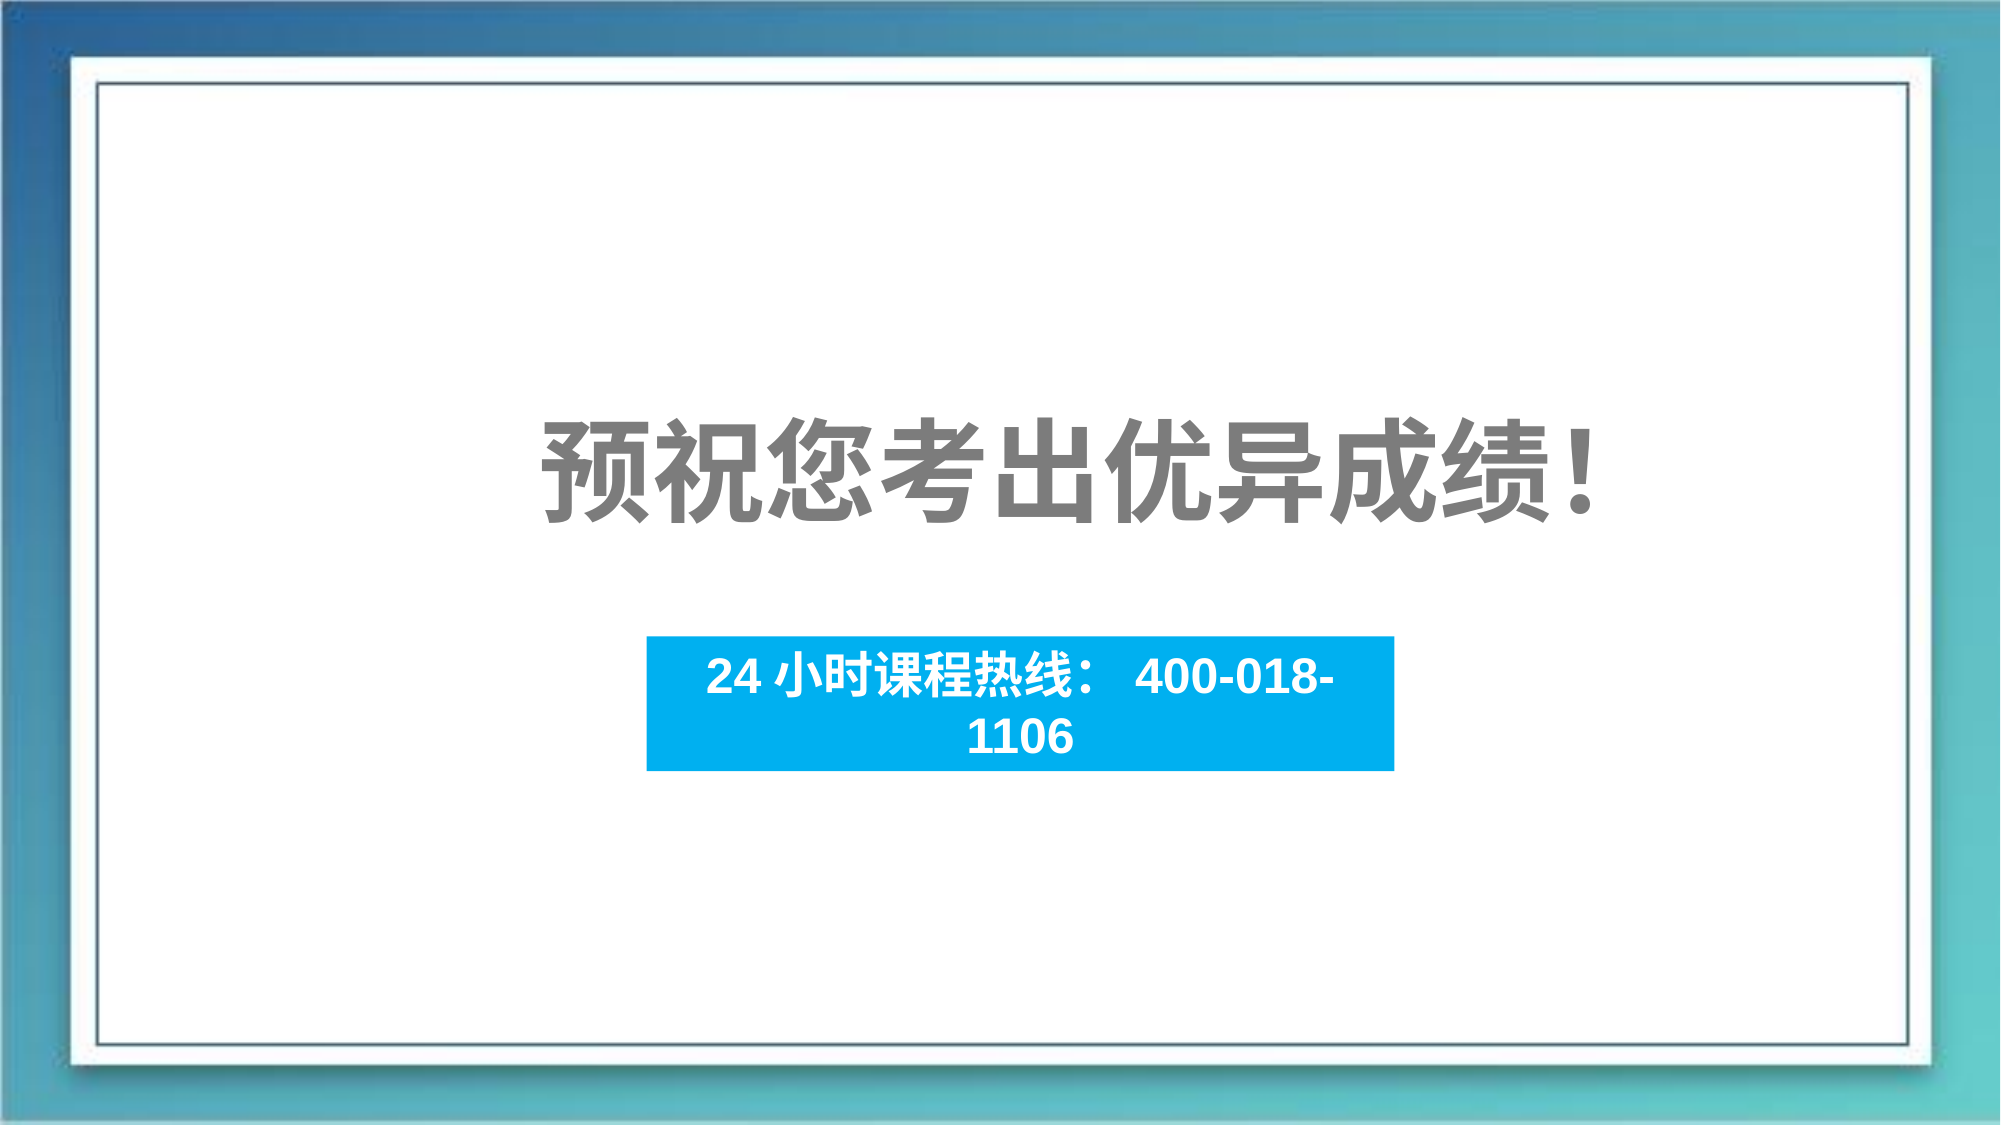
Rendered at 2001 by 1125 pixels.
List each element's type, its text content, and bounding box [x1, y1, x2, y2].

text_box 预祝您考出优异成绩！ [491, 393, 1601, 543]
picture [0, 0, 2001, 1125]
text_box 24小时课程热线：400-018-1106 [646, 636, 1395, 772]
